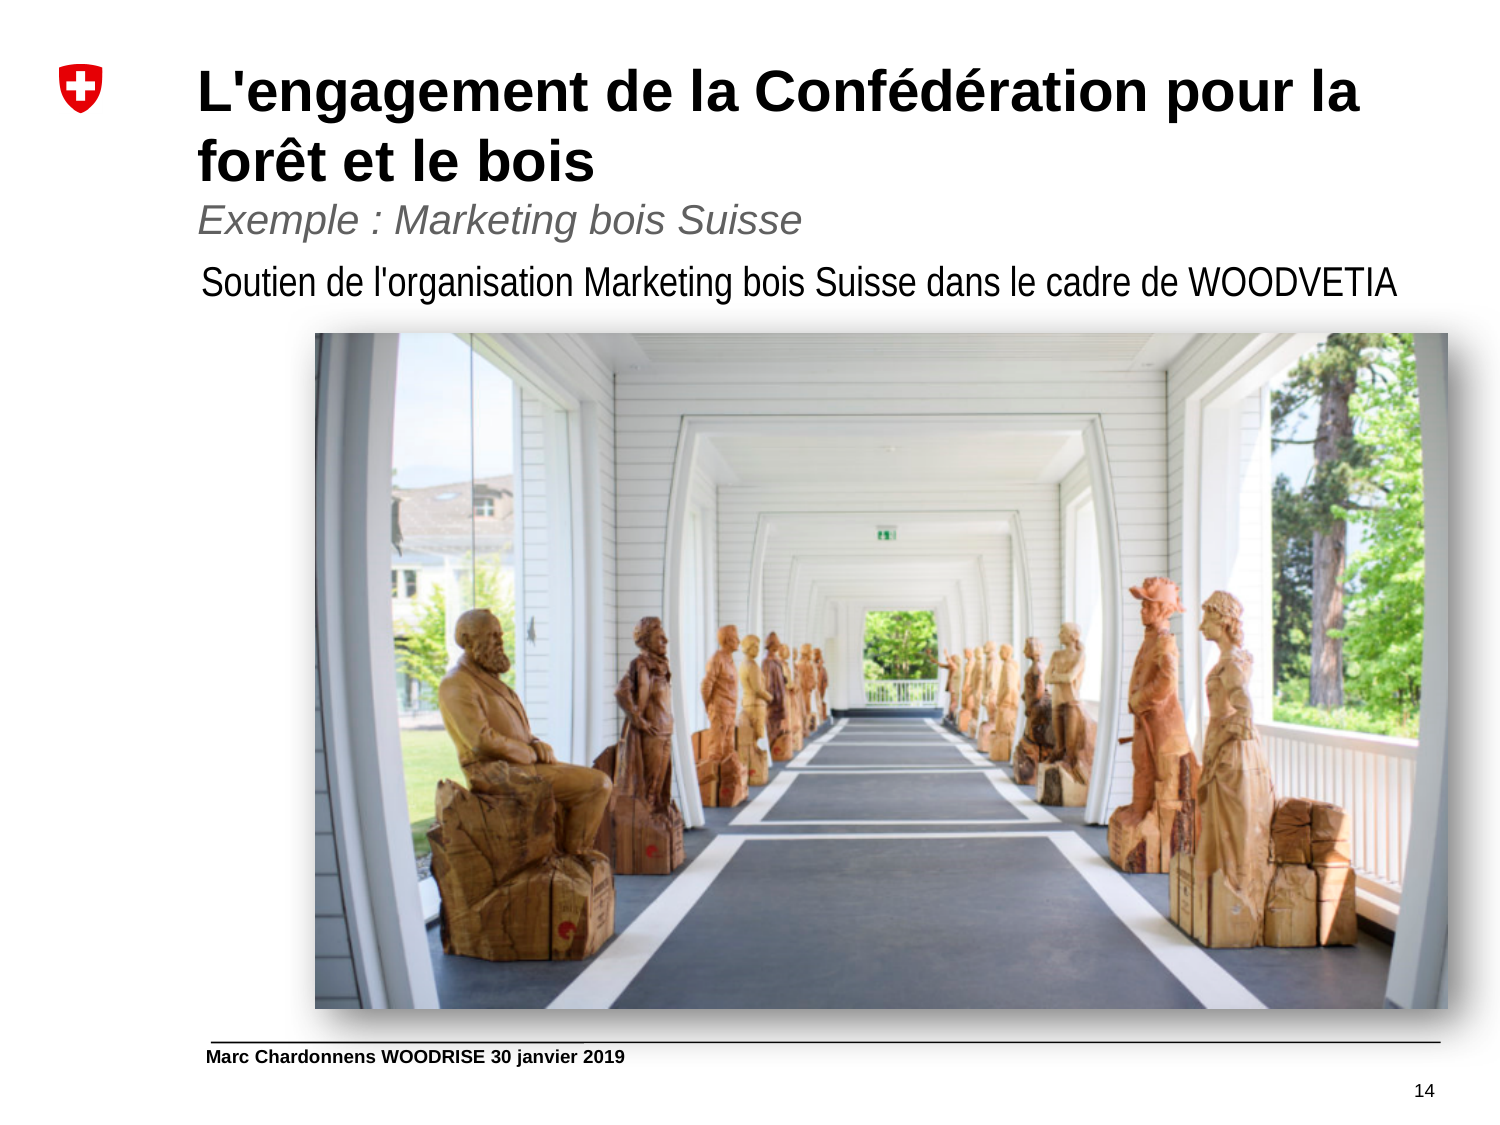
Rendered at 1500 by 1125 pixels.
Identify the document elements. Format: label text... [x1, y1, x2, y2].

picture [59, 64, 103, 114]
text_box L'engagement de la Confédération pour la forêt et le bois Exemple : Marketing bois Suisse [197, 53, 1452, 229]
text_box Soutien de l'organisation Marketing bois Suisse dans le cadre de WOODVETIA [201, 247, 1448, 938]
picture [314, 333, 1448, 1009]
